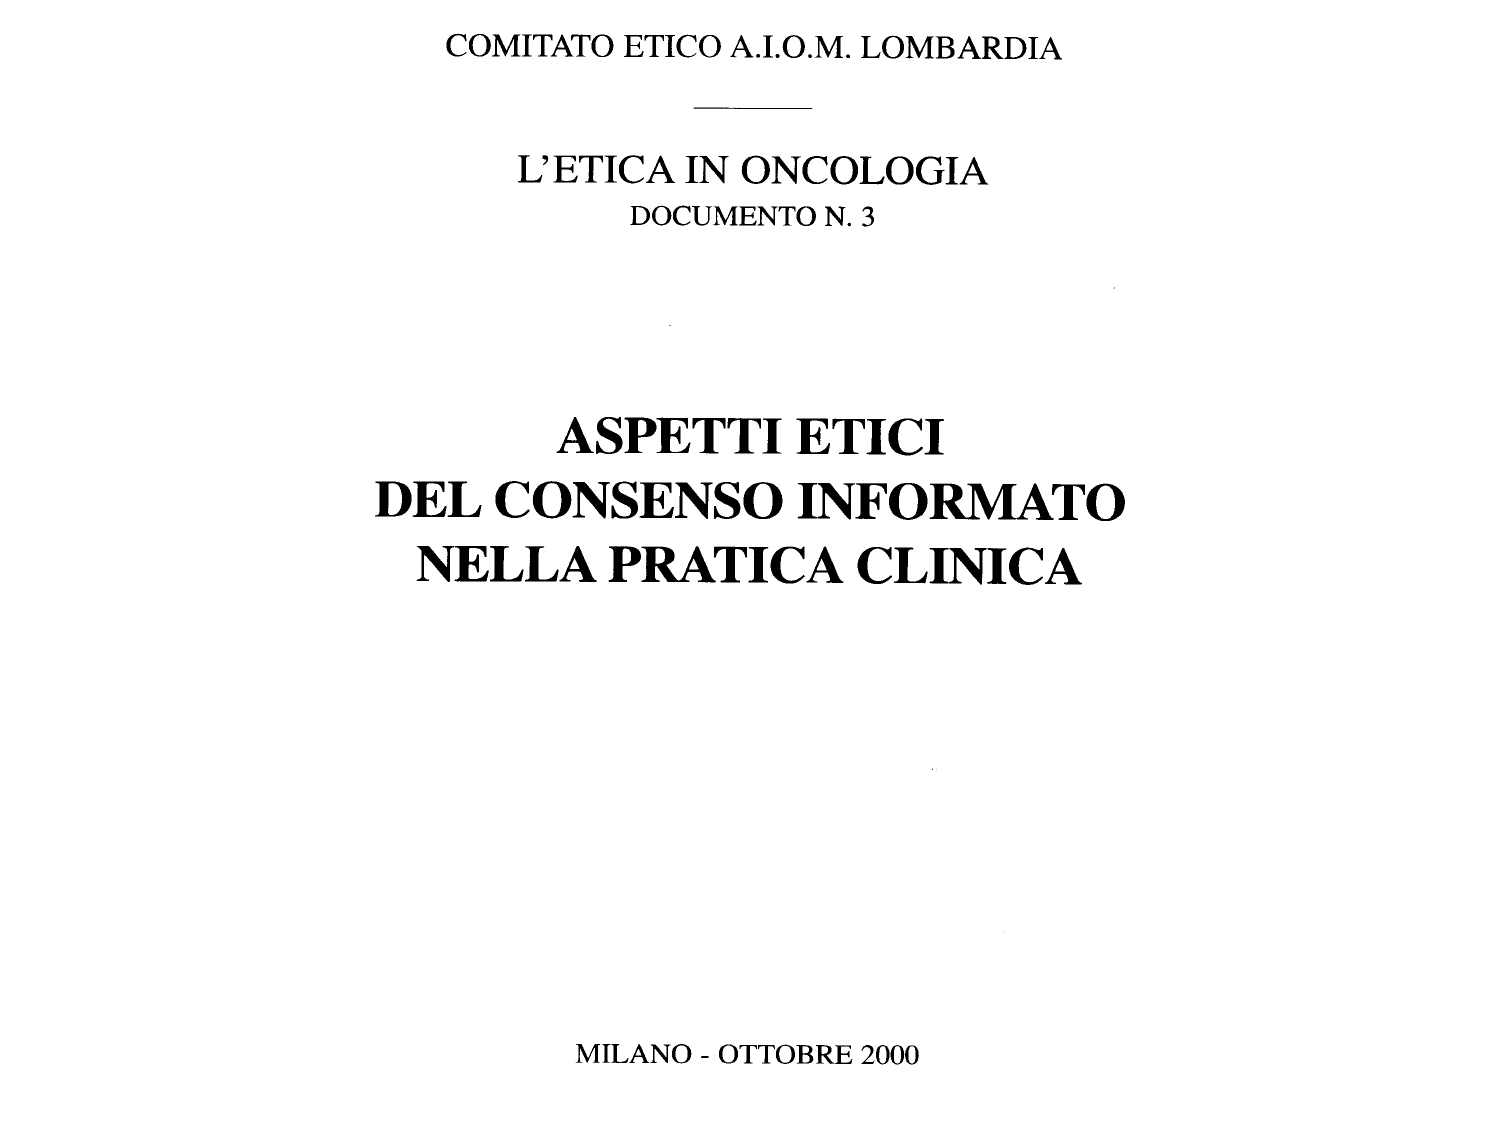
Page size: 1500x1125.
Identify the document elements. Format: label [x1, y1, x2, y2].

picture [352, 0, 1147, 1125]
